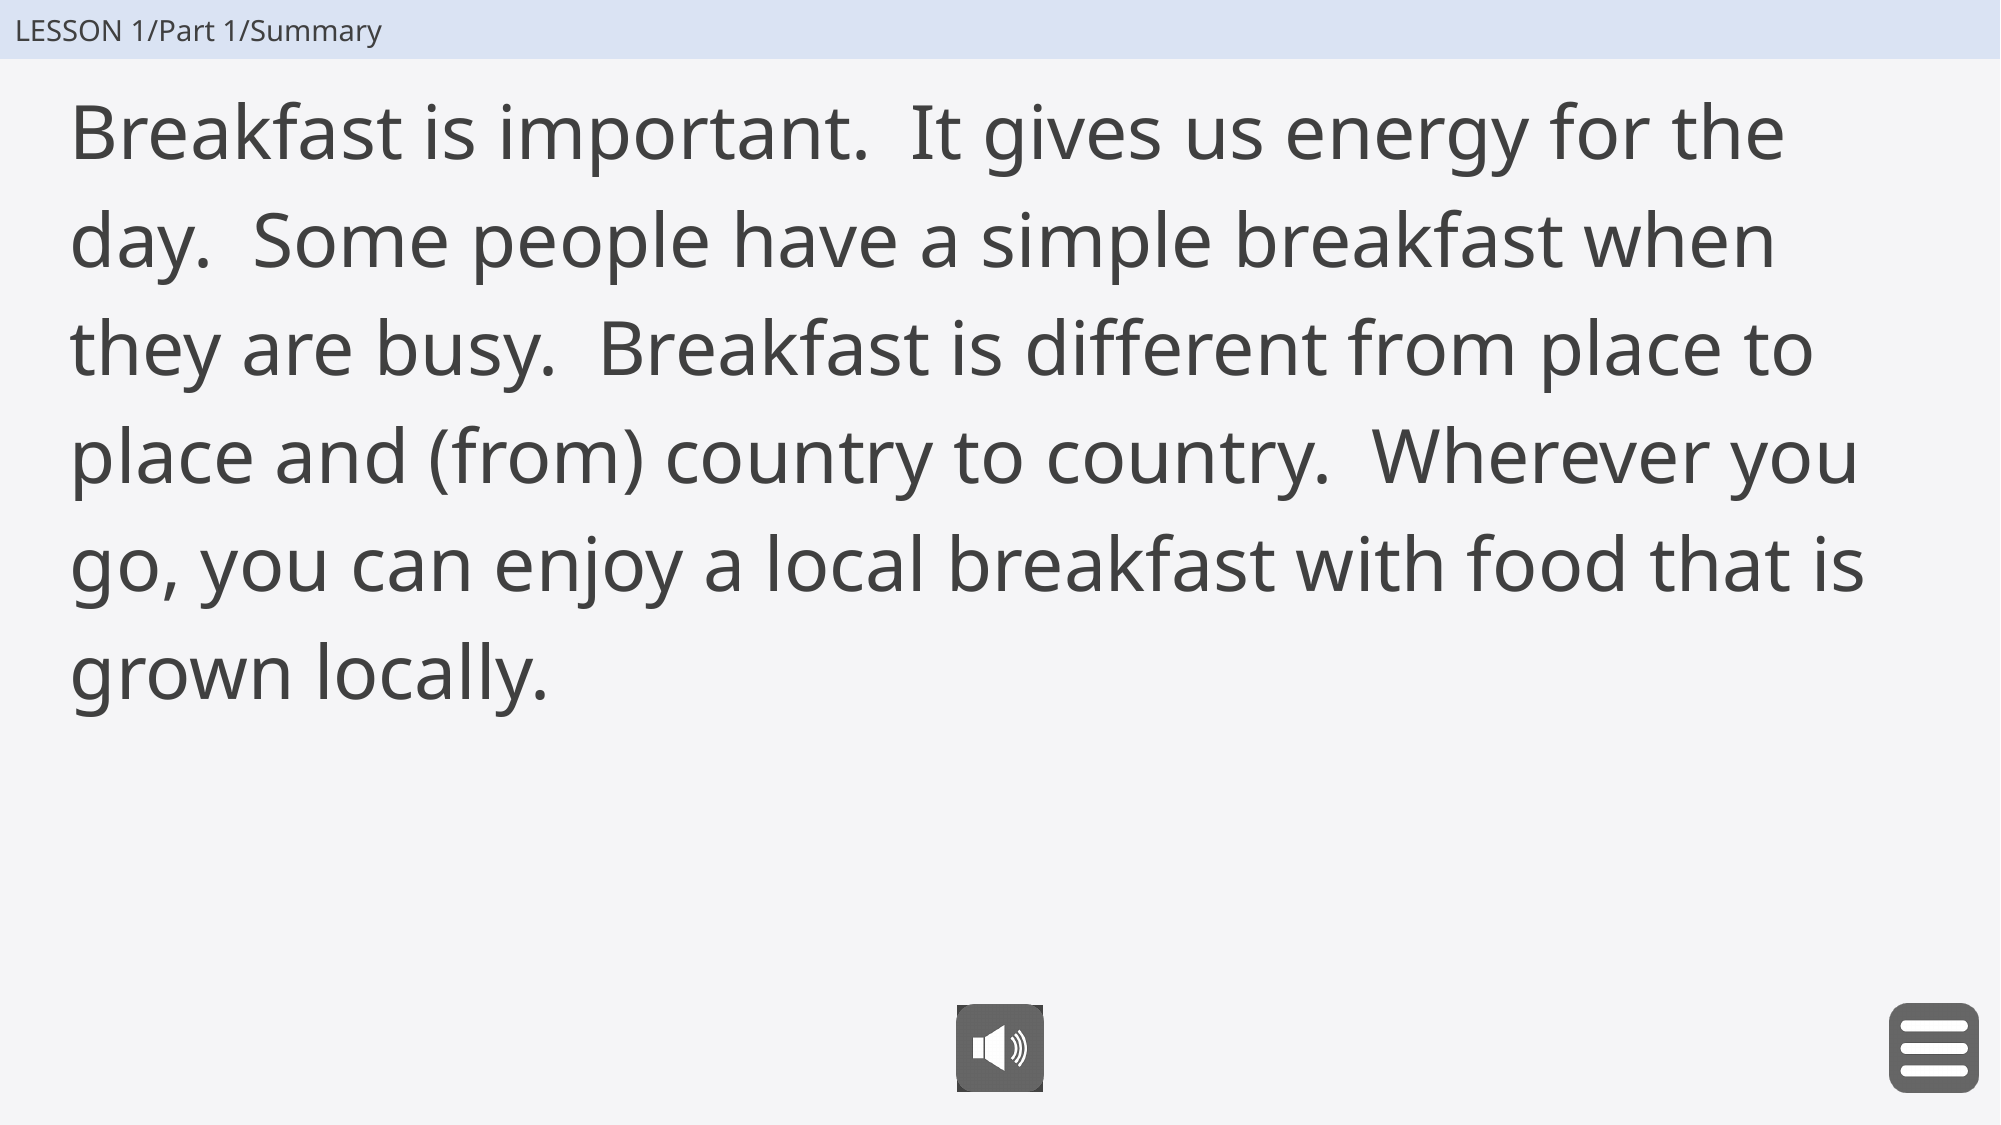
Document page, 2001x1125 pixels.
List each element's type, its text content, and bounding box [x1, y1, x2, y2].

text_box Breakfast is important. It gives us energy for the day. Some people have a simple breakfast when they are busy. Breakfast is different from place to place and (from) country to country. Wherever you go, you can enjoy a local breakfast with food that is grown locally. [55, 60, 1945, 1004]
picture [1889, 1003, 1979, 1093]
text_box LESSON 1/Part 1/Summary [0, 0, 2000, 60]
picture [955, 1003, 1045, 1093]
